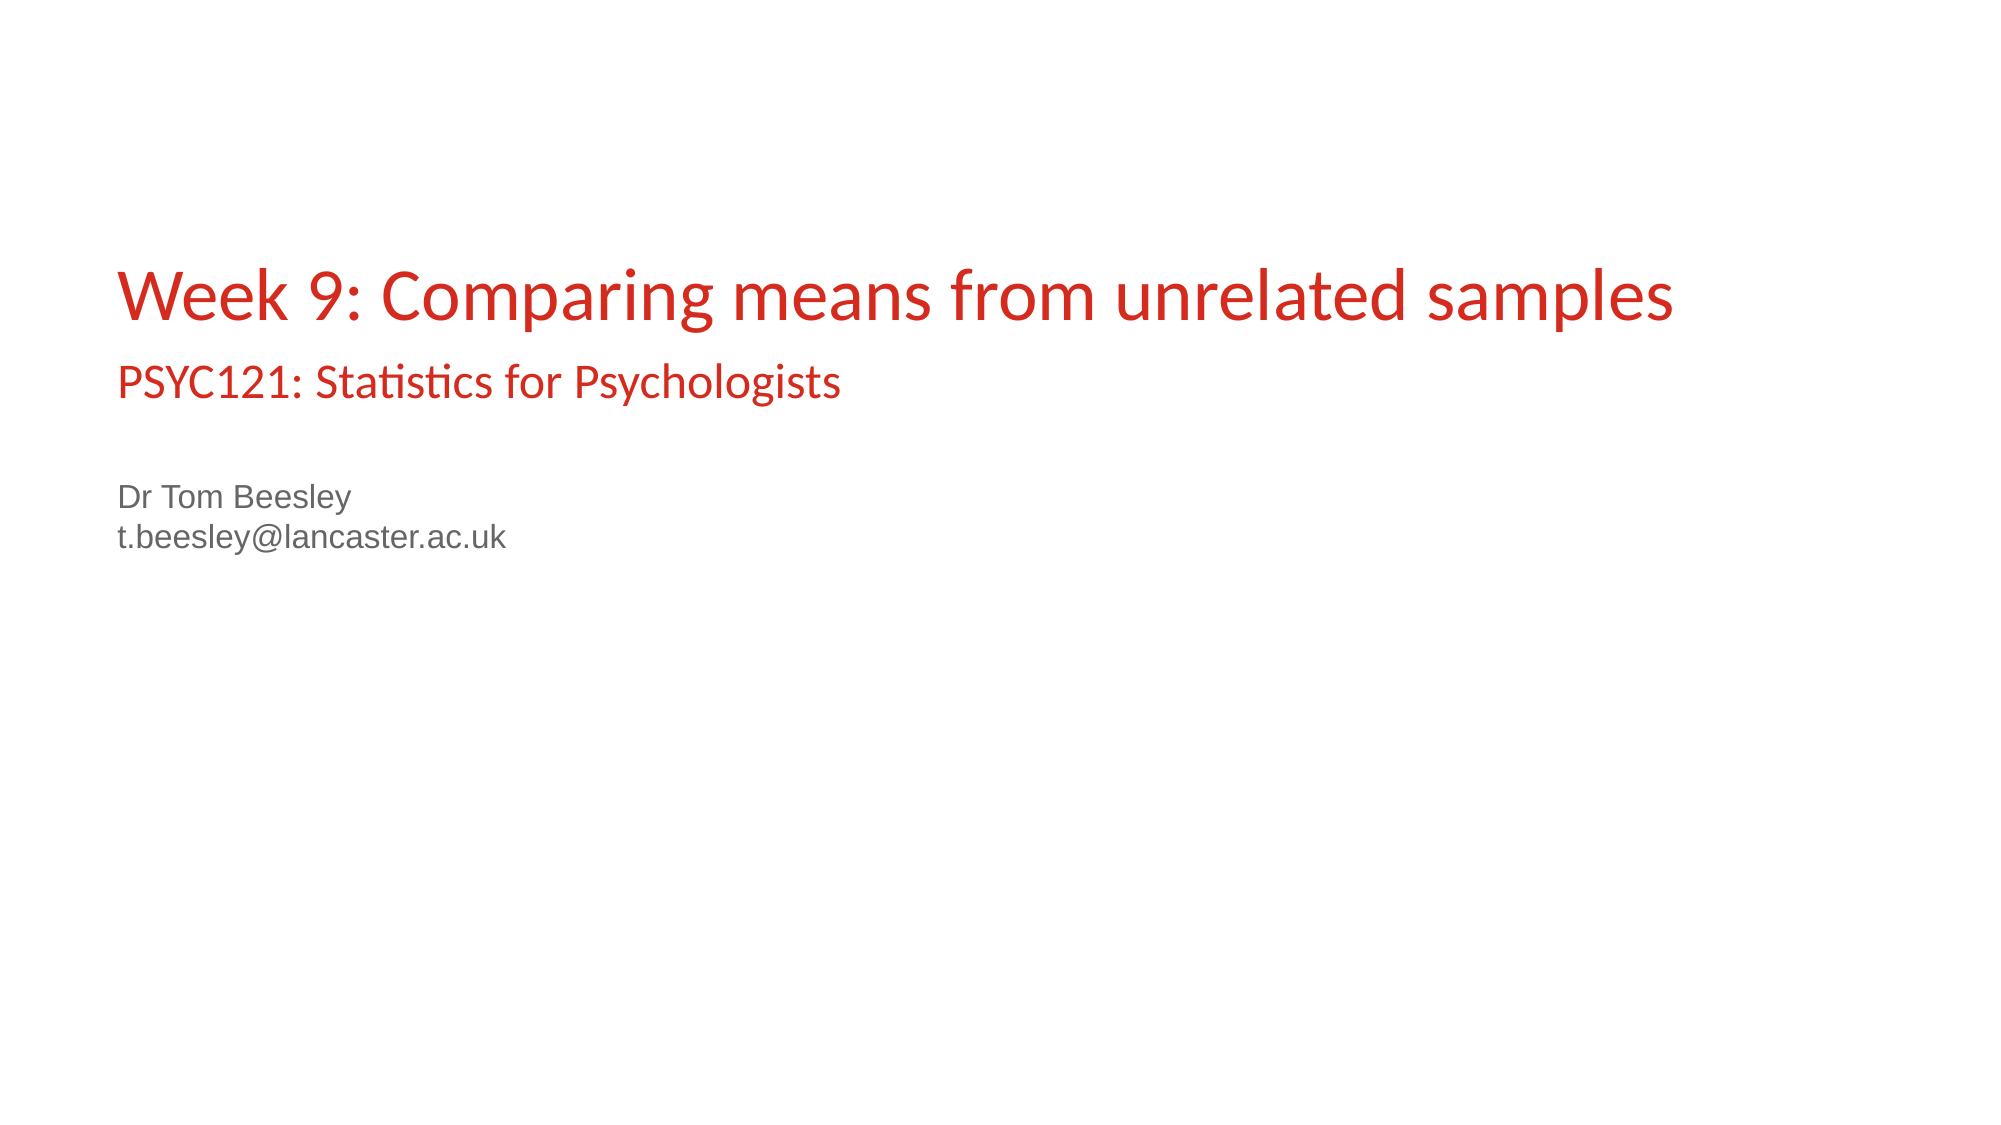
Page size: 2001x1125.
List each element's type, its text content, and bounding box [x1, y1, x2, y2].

subtitle Dr Tom Beesley t.beesley@lancaster.ac.uk [102, 468, 1898, 587]
title Week 9: Comparing means from unrelated samples PSYC121: Statistics for Psychologists [102, 255, 1898, 422]
